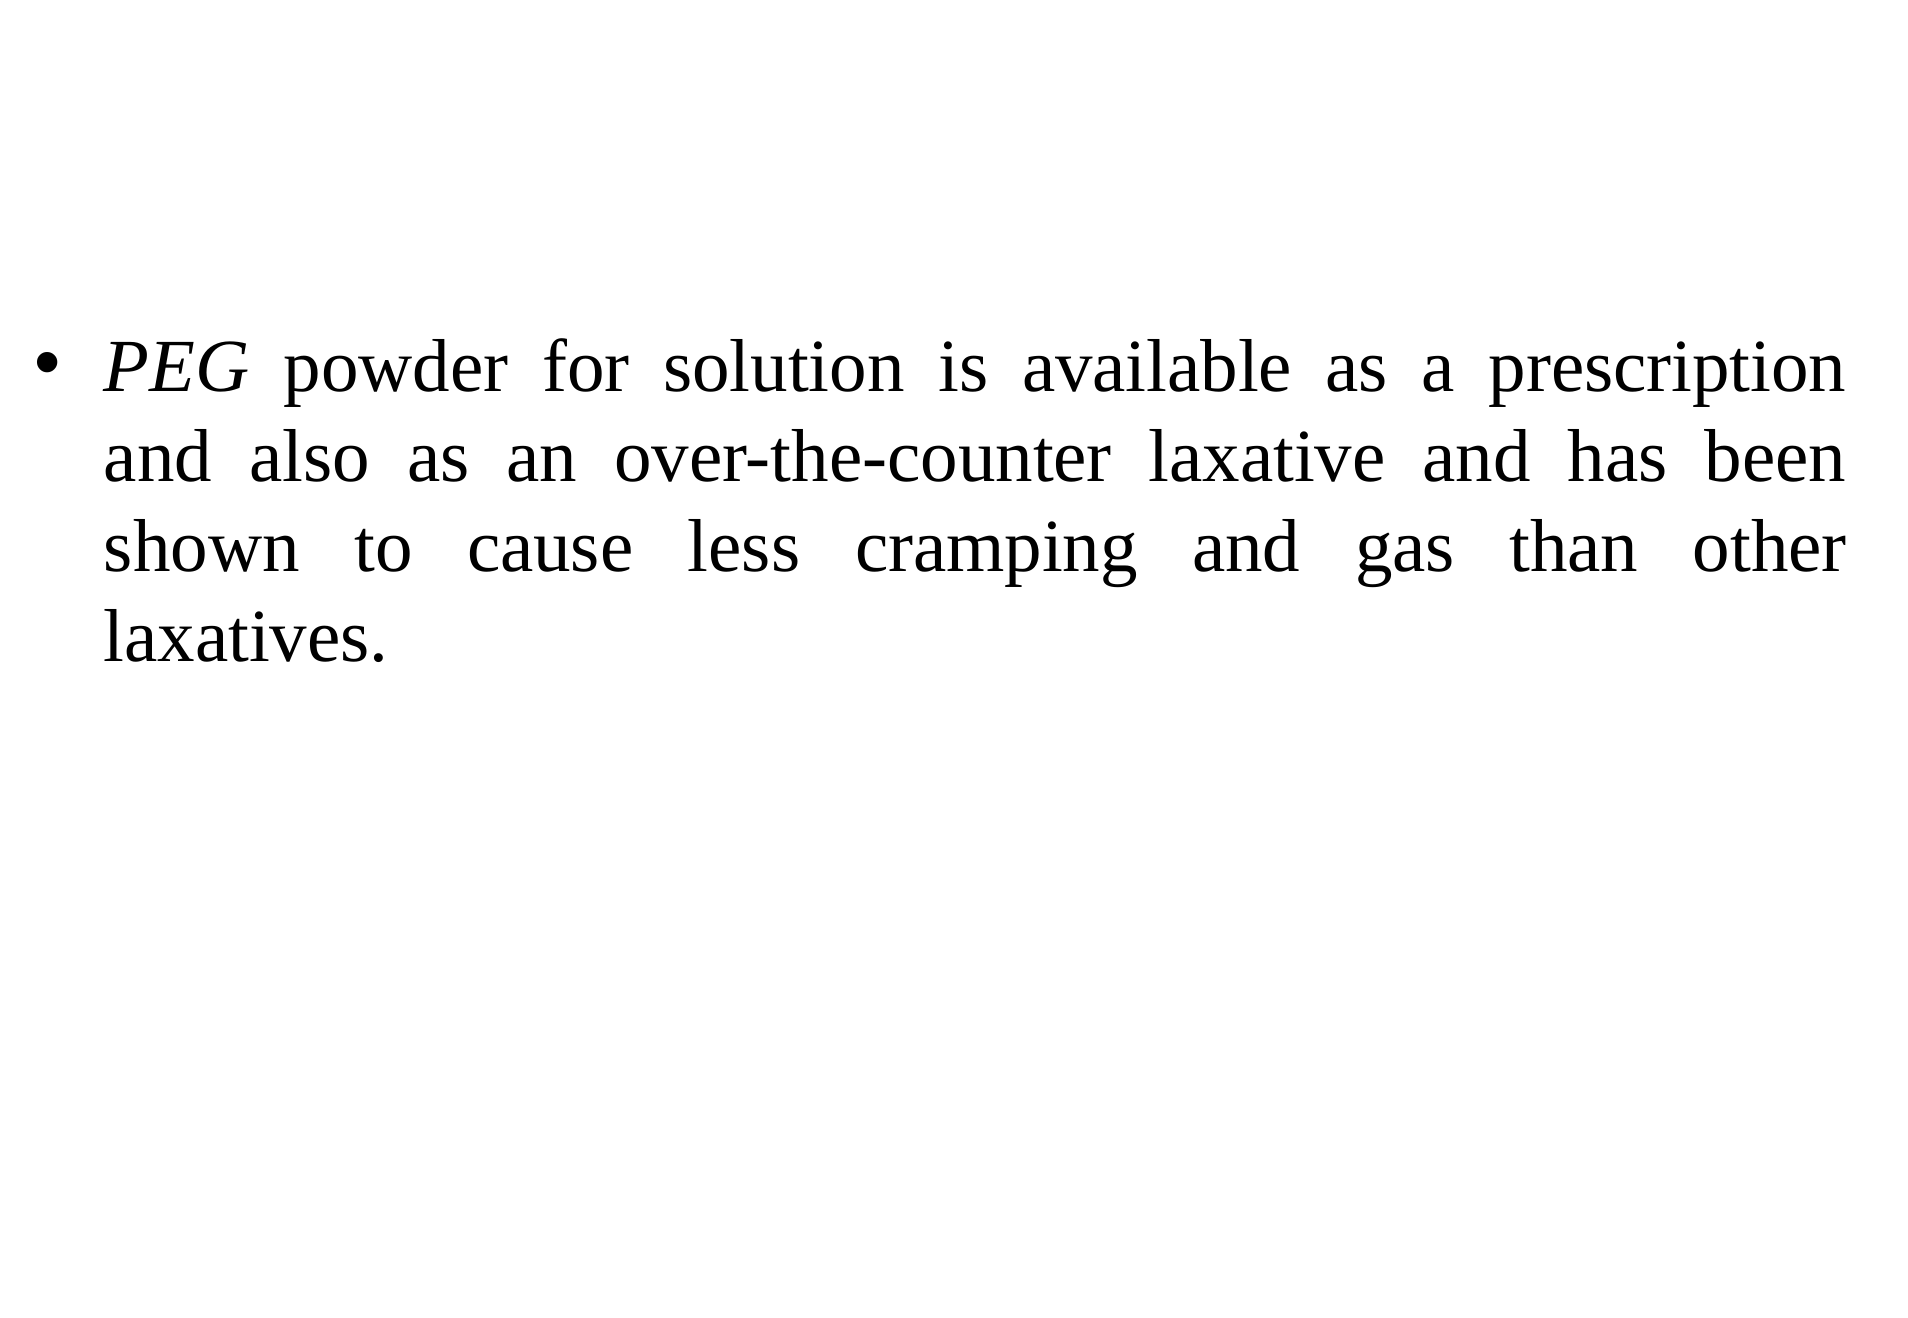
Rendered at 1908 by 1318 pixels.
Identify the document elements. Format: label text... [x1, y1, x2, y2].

list PEG powder for solution is available as a prescription and also as an over-the-counter laxative and has been shown to cause less cramping and gas than other laxatives. [16, 307, 1867, 1177]
